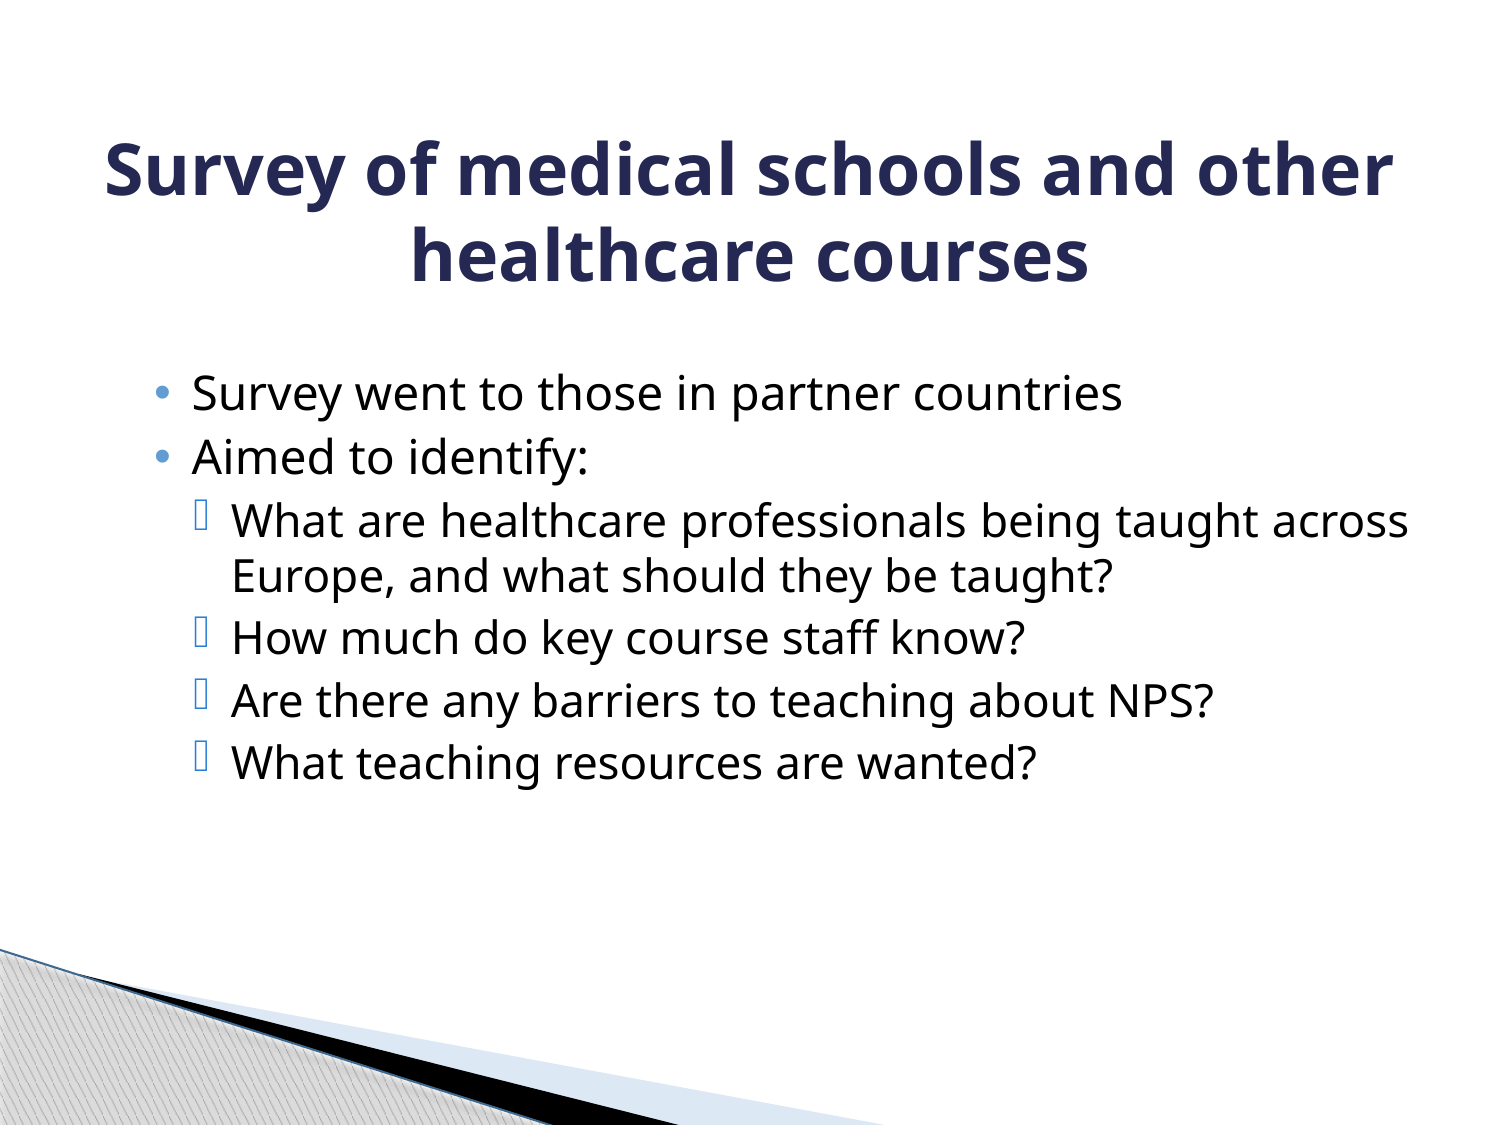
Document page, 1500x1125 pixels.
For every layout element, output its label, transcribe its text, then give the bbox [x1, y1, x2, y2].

title Survey of medical schools and other healthcare courses [75, 115, 1425, 304]
list Survey went to those in partner countries Aimed to identify: What are healthcare professionals being taught across Europe, and what should they be taught? How much do key course staff know? Are there any barriers to teaching about NPS? What teaching resources are wanted? [75, 355, 1425, 1027]
